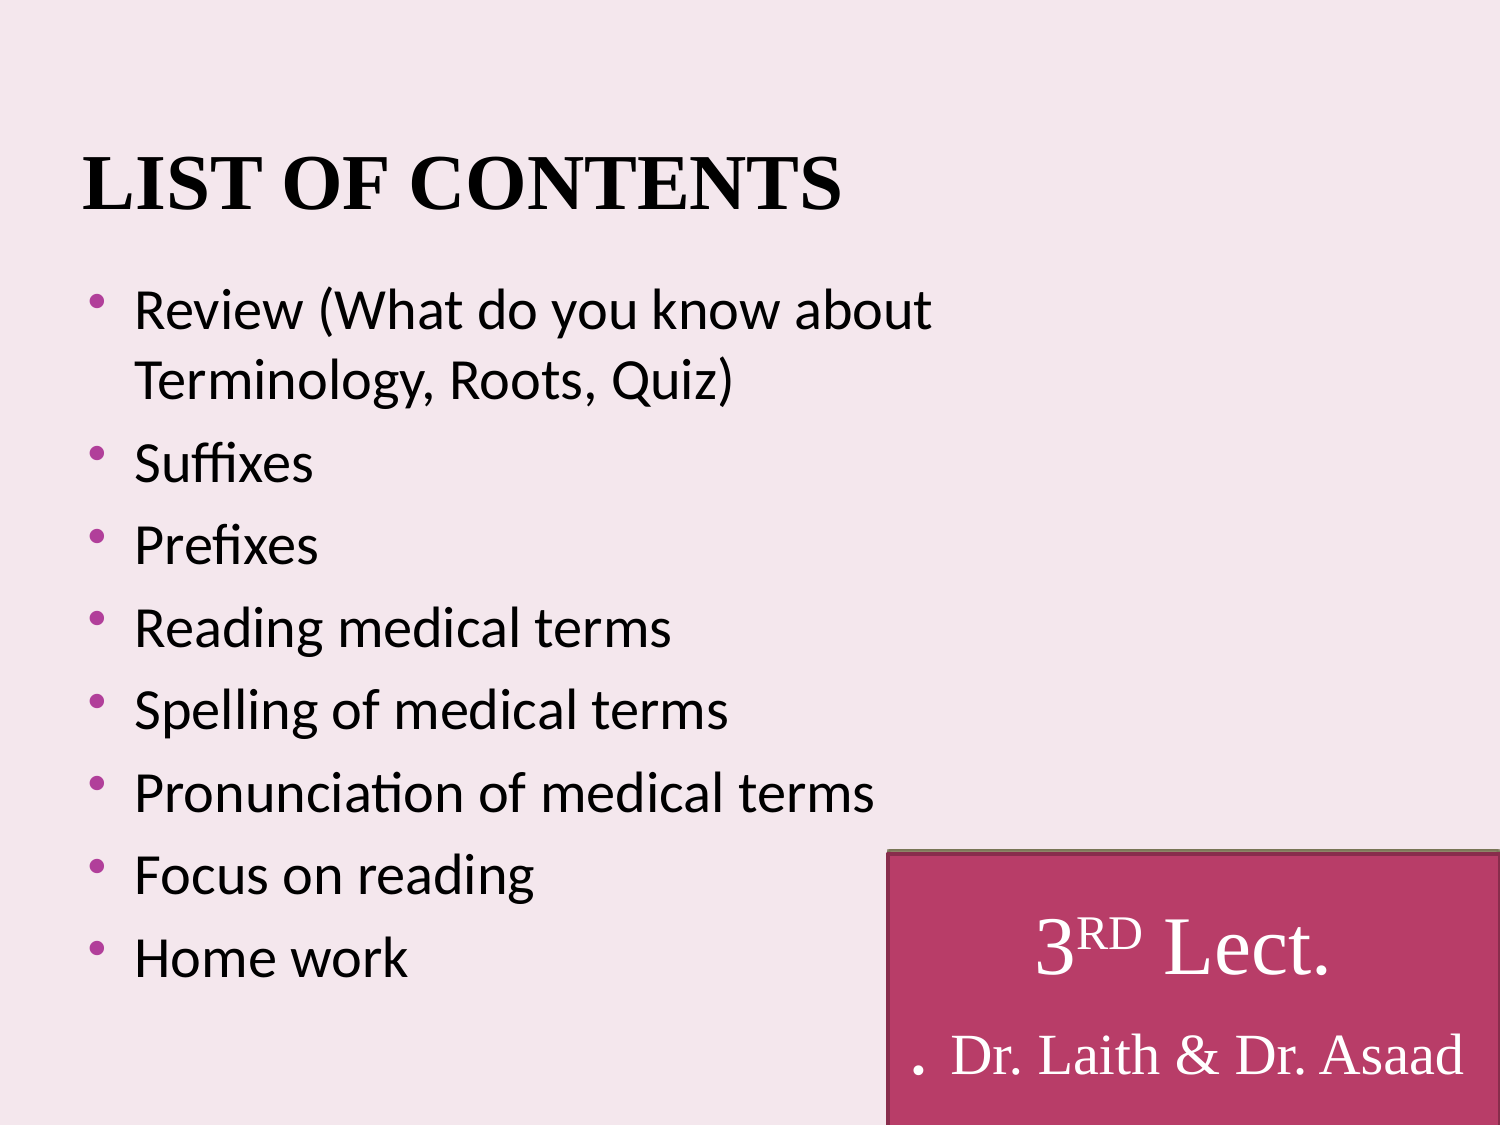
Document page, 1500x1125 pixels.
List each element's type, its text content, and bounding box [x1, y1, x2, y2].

title List of Contents [75, 37, 1263, 225]
picture [887, 849, 1500, 1125]
list Review (What do you know about Terminology, Roots, Quiz) Suffixes Prefixes Reading medical terms Spelling of medical terms Pronunciation of medical terms Focus on reading Home work [75, 264, 1263, 1059]
